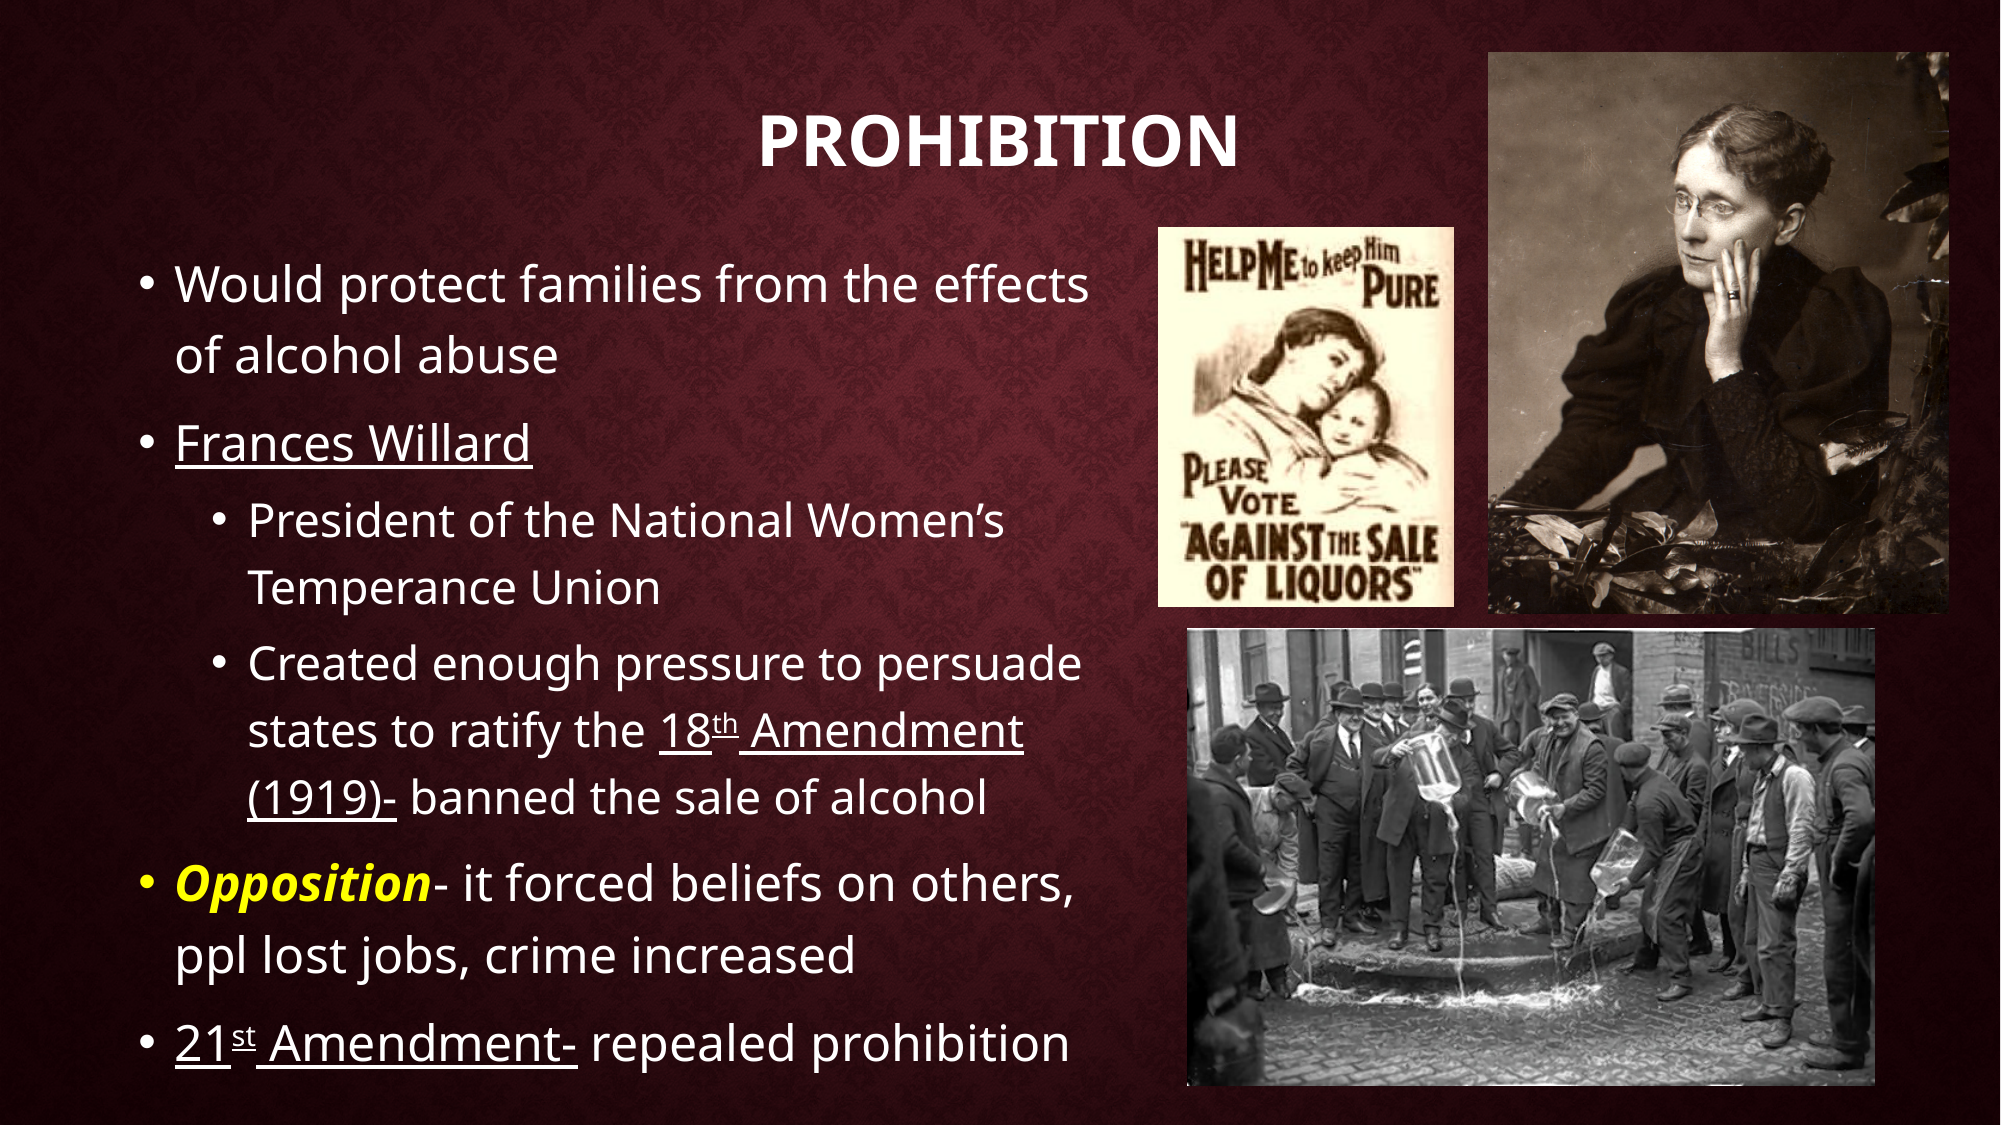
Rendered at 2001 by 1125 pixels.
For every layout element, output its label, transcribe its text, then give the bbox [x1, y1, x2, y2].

picture [1487, 52, 1949, 615]
list Would protect families from the effects of alcohol abuse Frances Willard President of the National Women’s Temperance Union Created enough pressure to persuade states to ratify the 18th Amendment (1919)- banned the sale of alcohol Opposition- it forced beliefs on others, ppl lost jobs, crime increased 21st Amendment- repealed prohibition [123, 232, 1106, 1091]
title Prohibition [150, 34, 1849, 252]
picture [1158, 227, 1455, 607]
picture [1186, 627, 1876, 1087]
